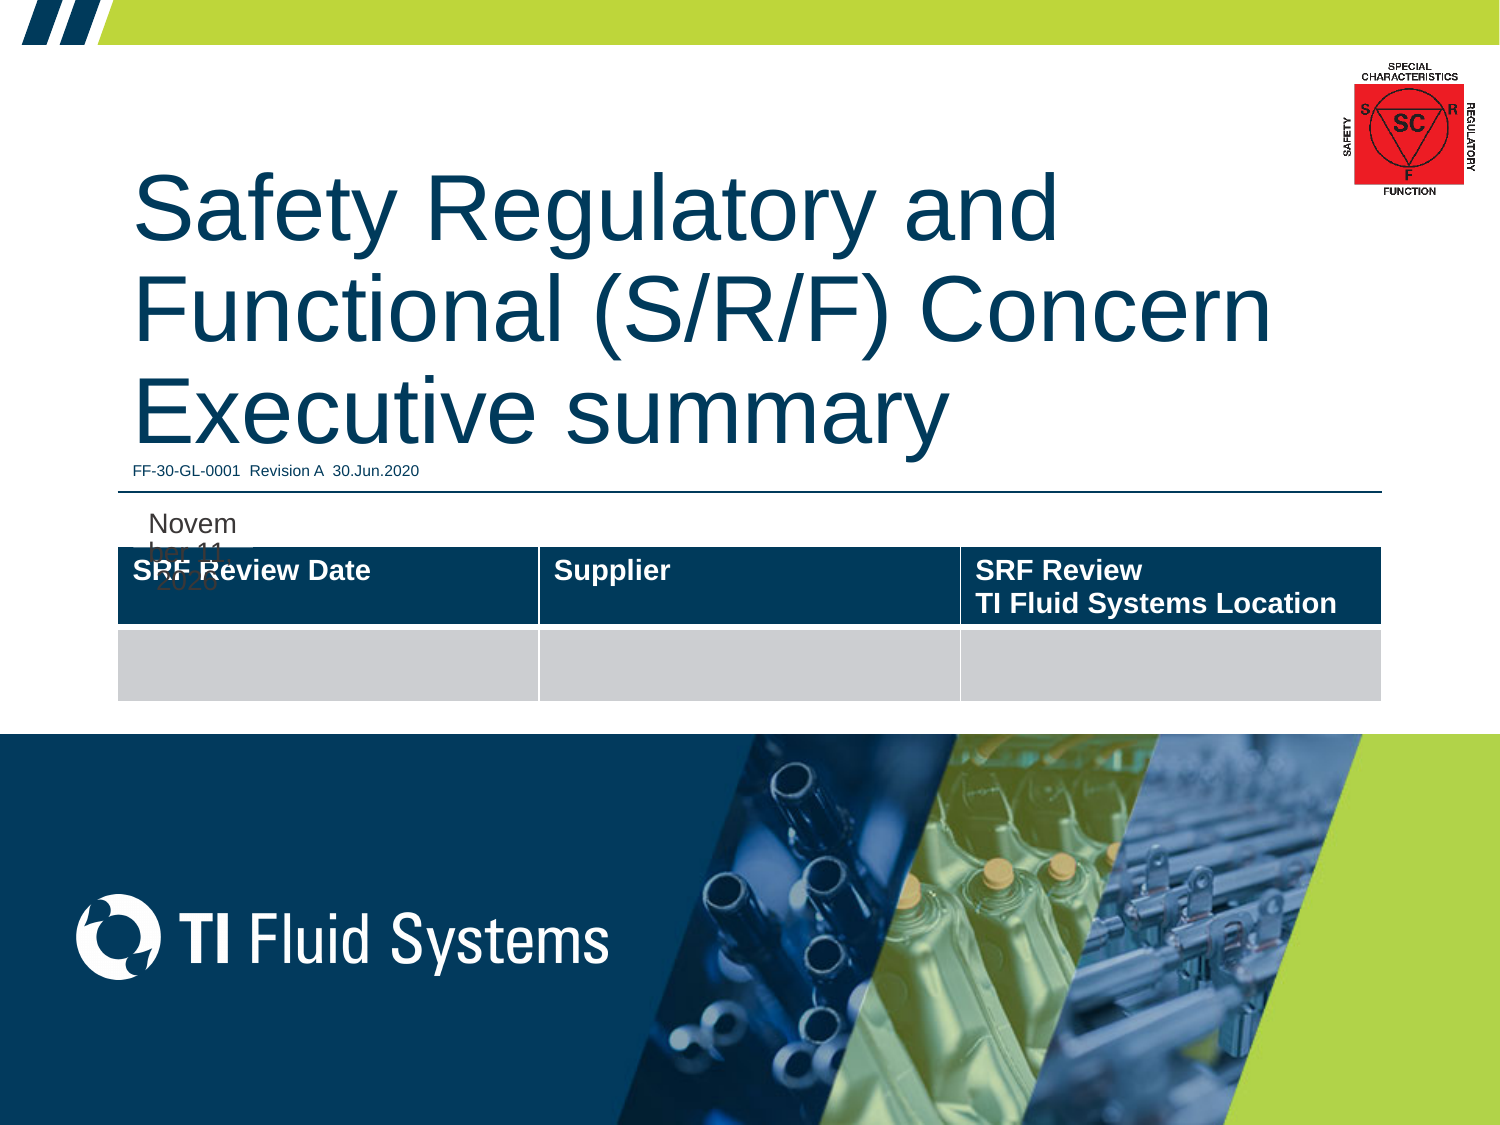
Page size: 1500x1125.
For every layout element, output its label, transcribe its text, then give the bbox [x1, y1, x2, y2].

table_header SRF Review Date [118, 547, 538, 624]
table_cell [540, 630, 960, 701]
table_header Supplier [540, 547, 960, 624]
table_cell [118, 630, 538, 701]
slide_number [133, 498, 253, 548]
picture [1333, 61, 1486, 211]
table_cell [961, 630, 1381, 701]
title Safety Regulatory and Functional (S/R/F) Concern Executive summary FF-30-GL-0001 Revision A 30.Jun.2020 [117, 141, 1382, 488]
picture [0, 734, 1500, 1125]
table_header SRF Review TI Fluid Systems Location [961, 547, 1381, 624]
